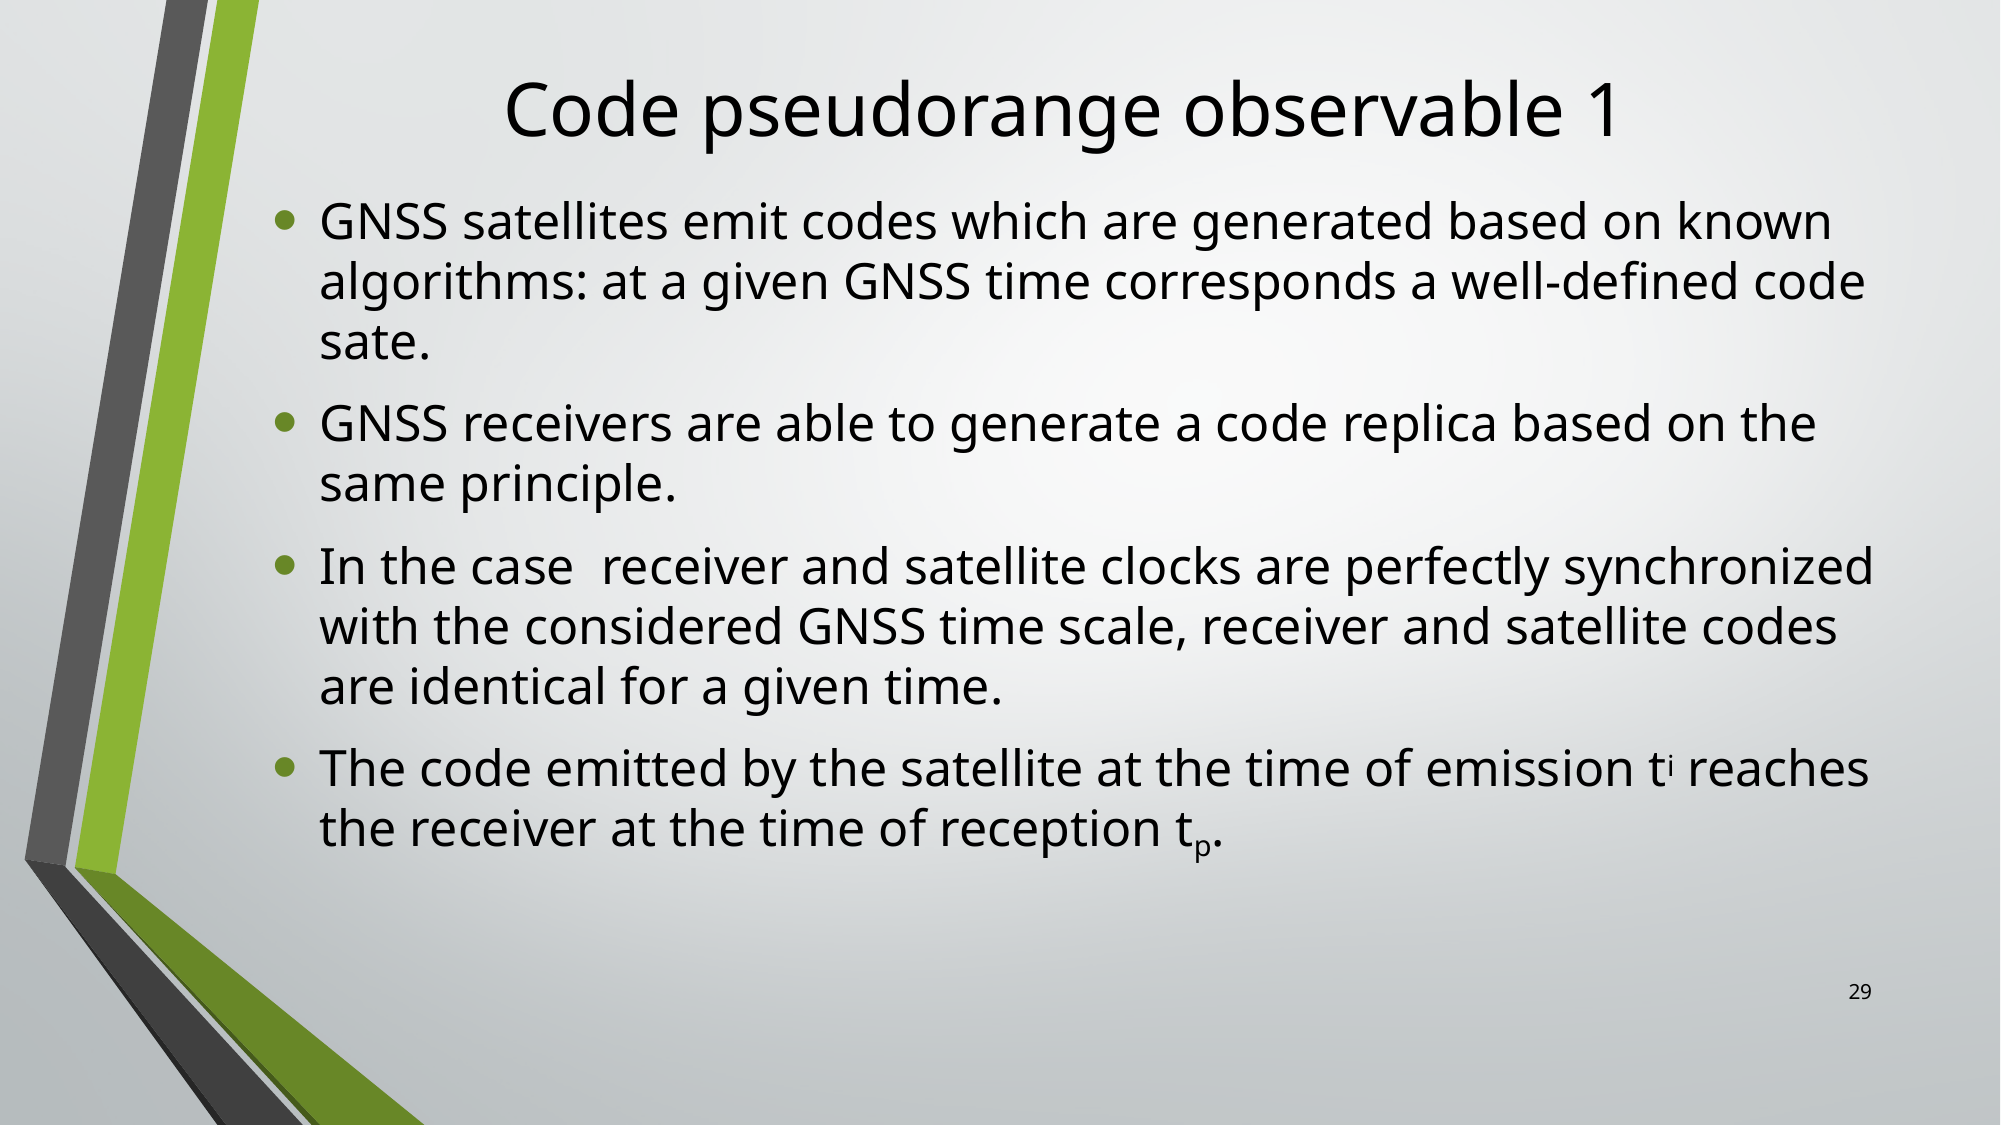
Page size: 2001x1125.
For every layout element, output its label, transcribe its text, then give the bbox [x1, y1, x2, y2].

list GNSS satellites emit codes which are generated based on known algorithms: at a given GNSS time corresponds a well-defined code sate. GNSS receivers are able to generate a code replica based on the same principle. In the case receiver and satellite clocks are perfectly synchronized with the considered GNSS time scale, receiver and satellite codes are identical for a given time. The code emitted by the satellite at the time of emission ti reaches the receiver at the time of reception tp. [257, 180, 1902, 872]
slide_number 29 [1796, 962, 1887, 1023]
title Code pseudorange observable 1 [243, 55, 1887, 159]
